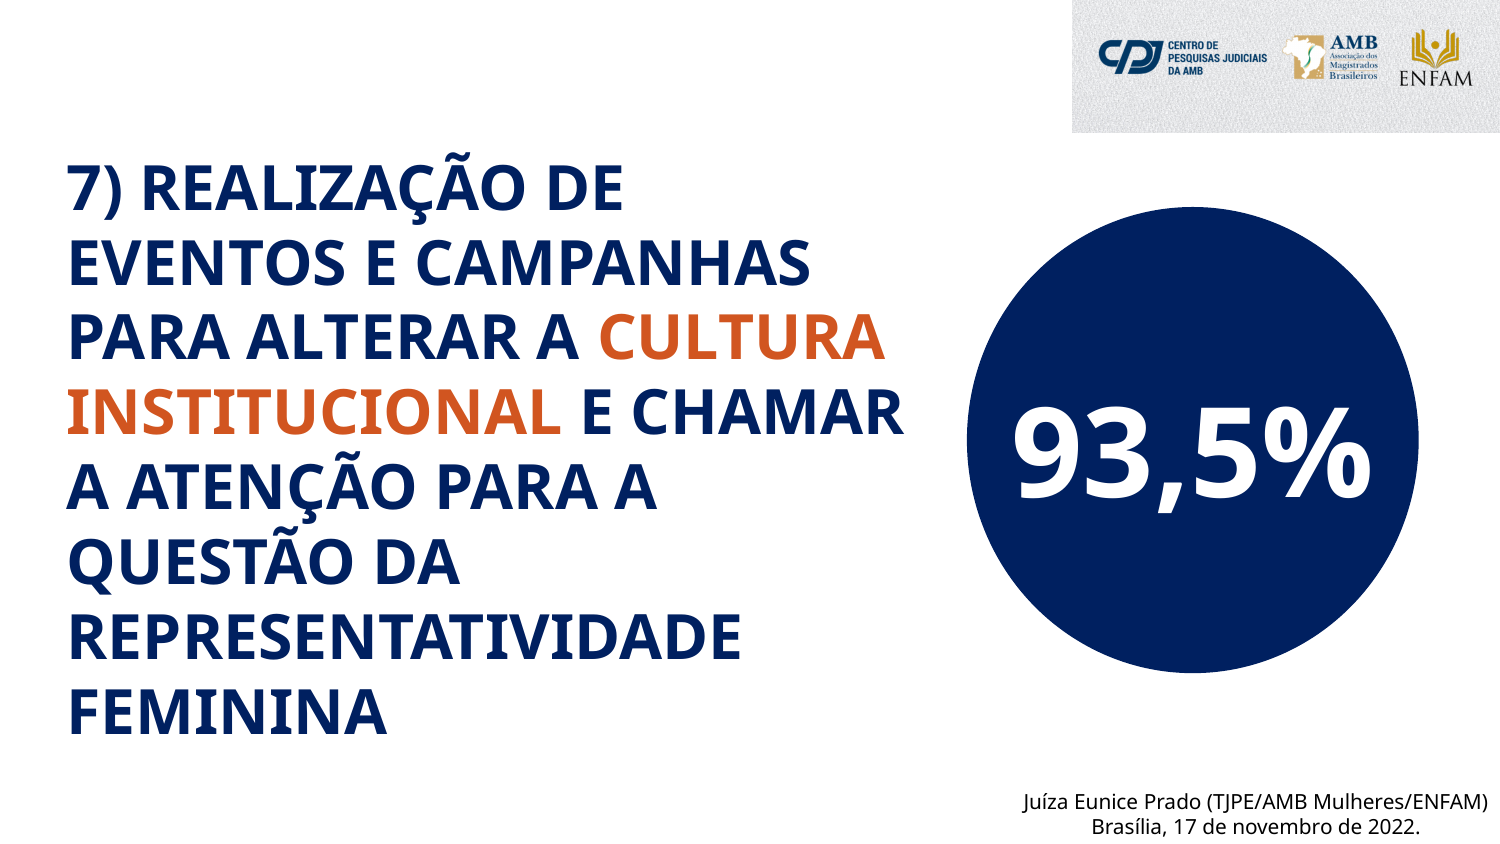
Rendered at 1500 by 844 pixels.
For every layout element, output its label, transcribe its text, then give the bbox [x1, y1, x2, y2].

picture [1072, 0, 1500, 133]
text_box 7) REALIZAÇÃO DE EVENTOS E CAMPANHAS PARA ALTERAR A CULTURA INSTITUCIONAL E CHAMAR A ATENÇÃO PARA A QUESTÃO DA REPRESENTATIVIDADE FEMININA [51, 132, 936, 748]
text_box [966, 206, 1419, 674]
text_box 93,5% [986, 357, 1399, 523]
text_box Juíza Eunice Prado (TJPE/AMB Mulheres/ENFAM) Brasília, 17 de novembro de 2022. [1001, 773, 1500, 837]
